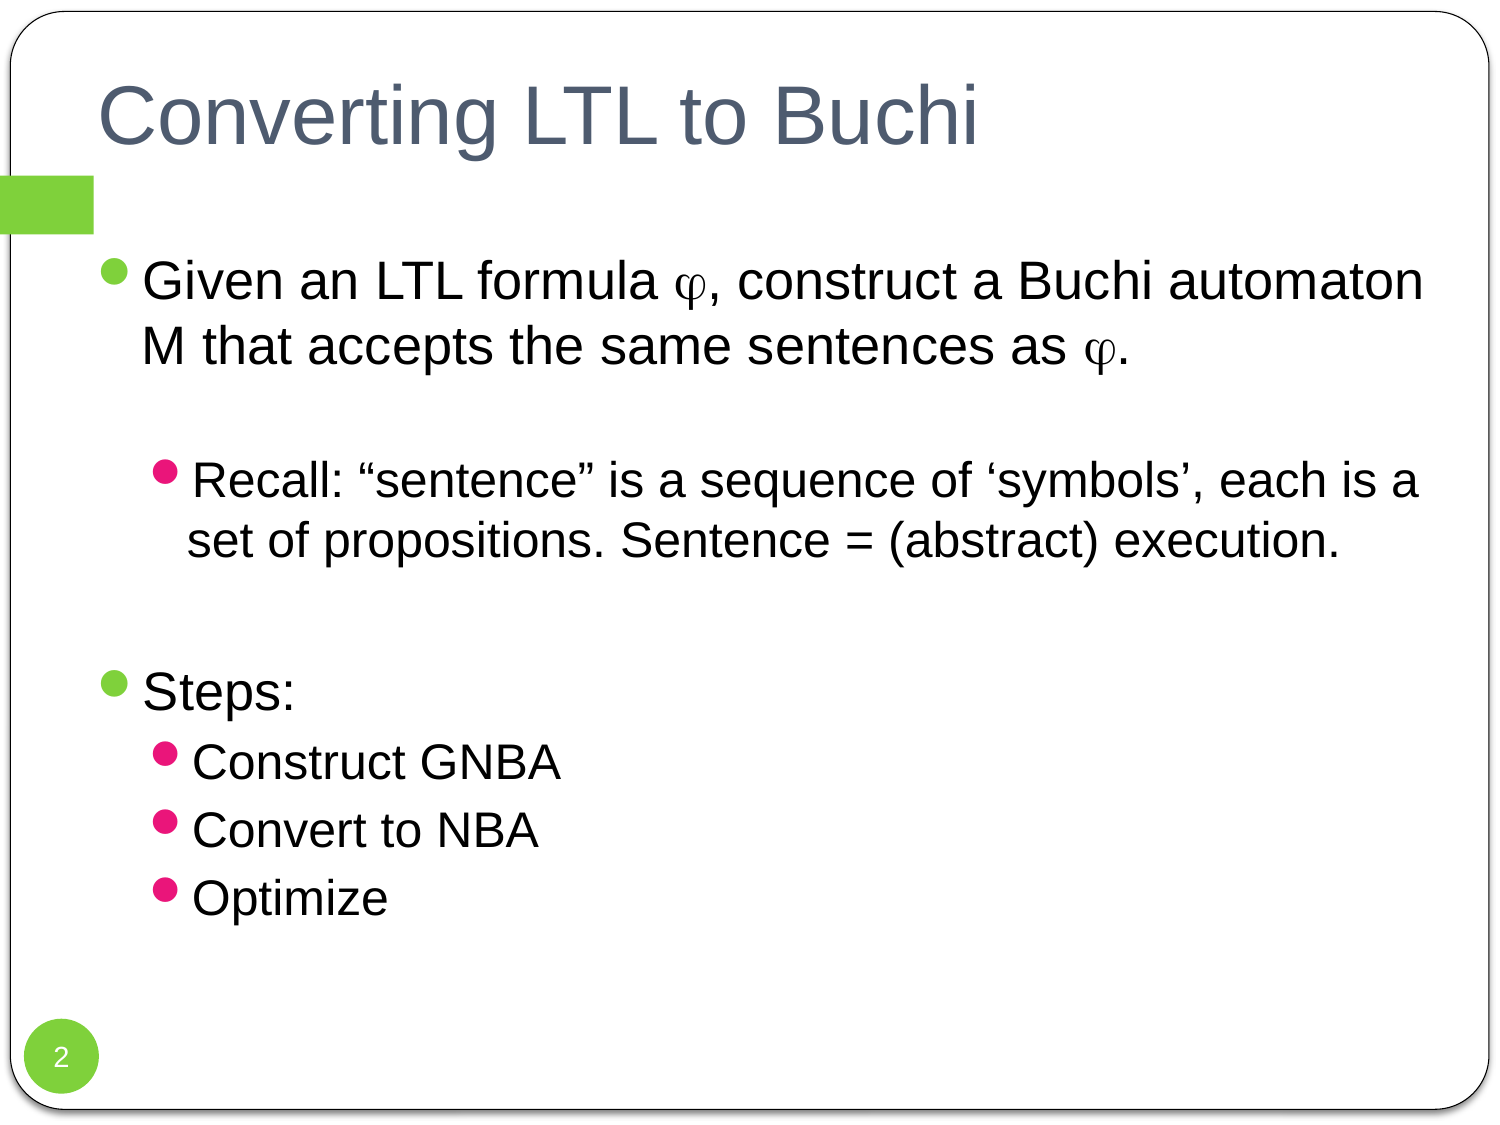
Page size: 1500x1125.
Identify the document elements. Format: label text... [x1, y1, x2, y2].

slide_number 2 [23, 1018, 99, 1094]
list Given an LTL formula , construct a Buchi automaton M that accepts the same sentences as . Recall: “sentence” is a sequence of ‘symbols’, each is a set of propositions. Sentence = (abstract) execution. Steps: Construct GNBA Convert to NBA Optimize [81, 237, 1454, 988]
title Converting LTL to Buchi [81, 44, 1454, 177]
